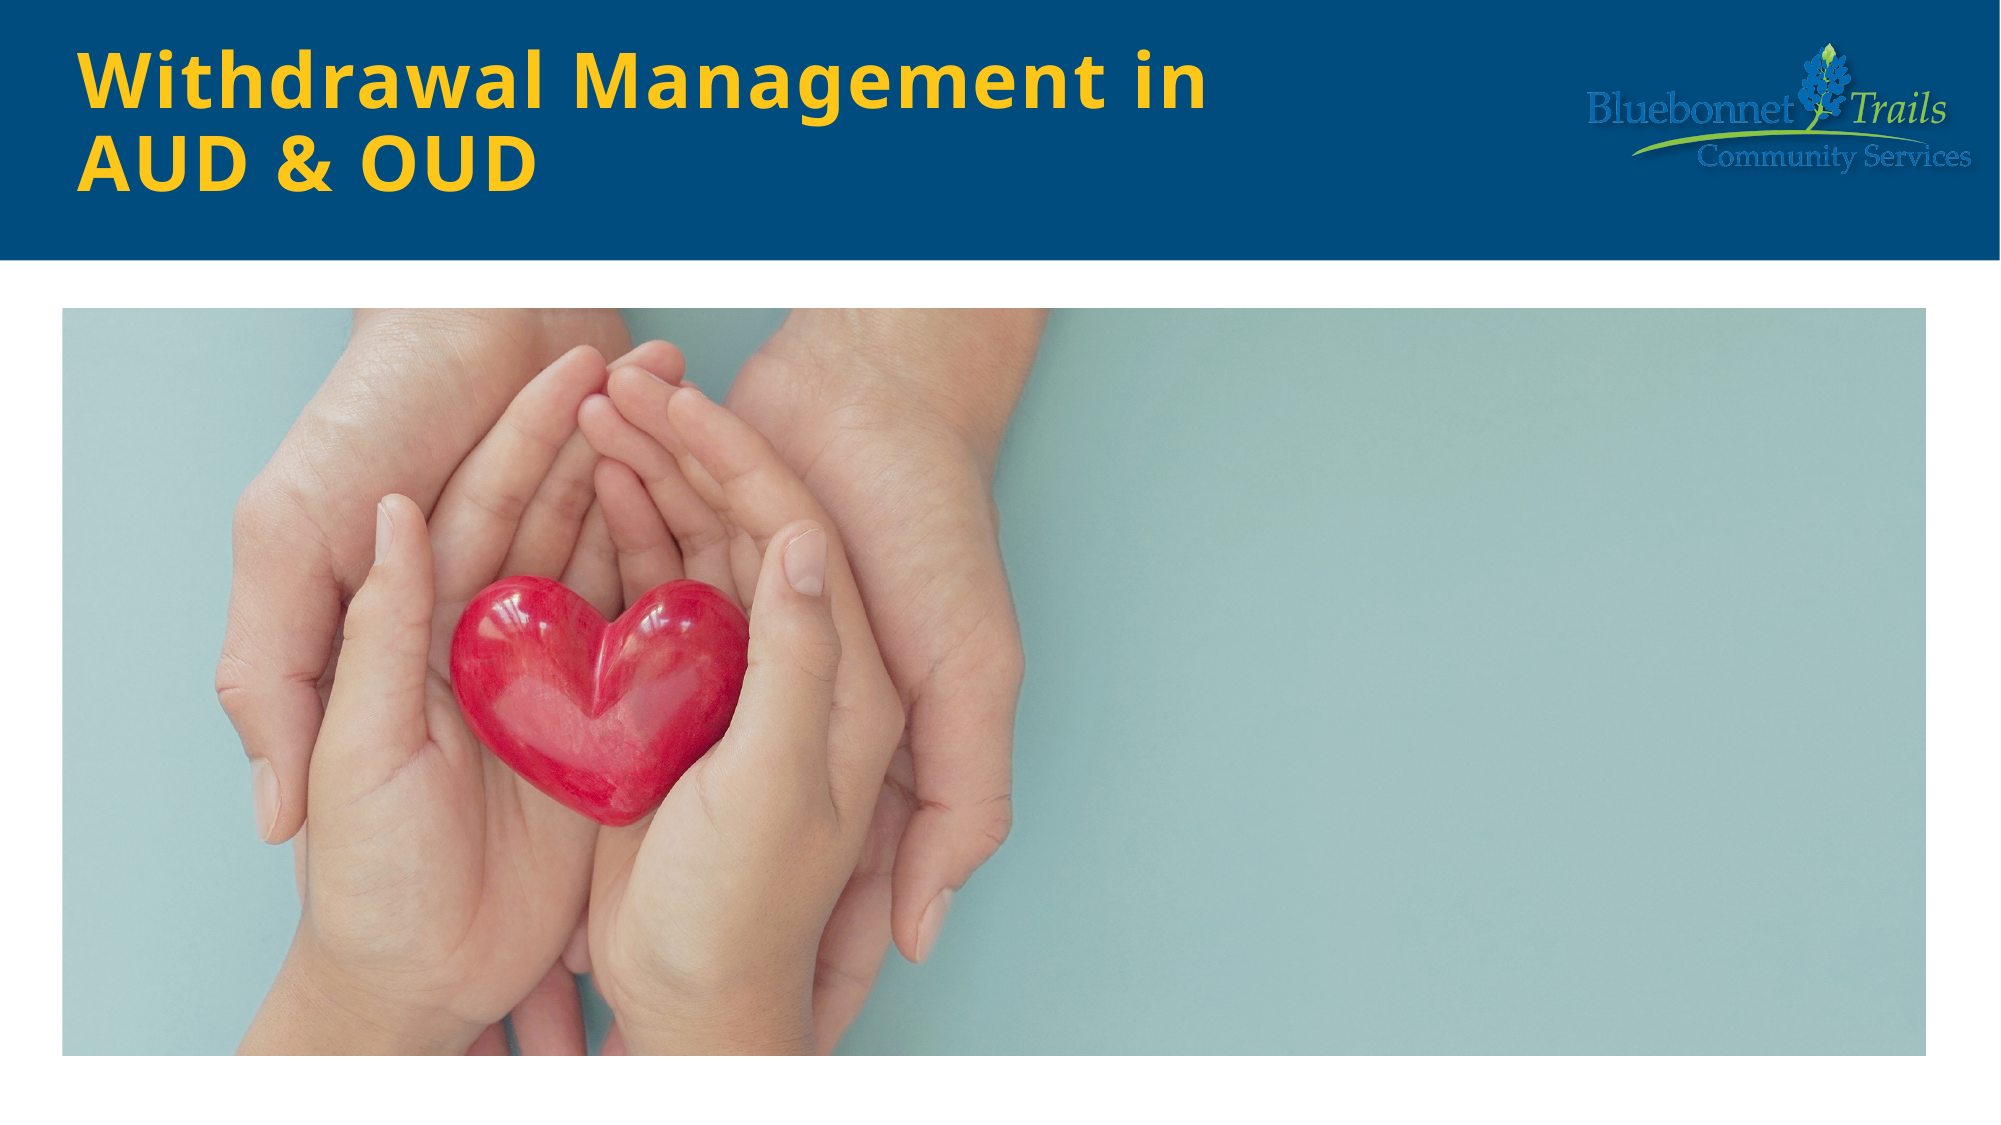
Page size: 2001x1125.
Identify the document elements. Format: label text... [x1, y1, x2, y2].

picture [62, 308, 1926, 1056]
title Withdrawal Management in AUD & OUD [62, 34, 1747, 216]
picture [1747, 43, 1971, 174]
